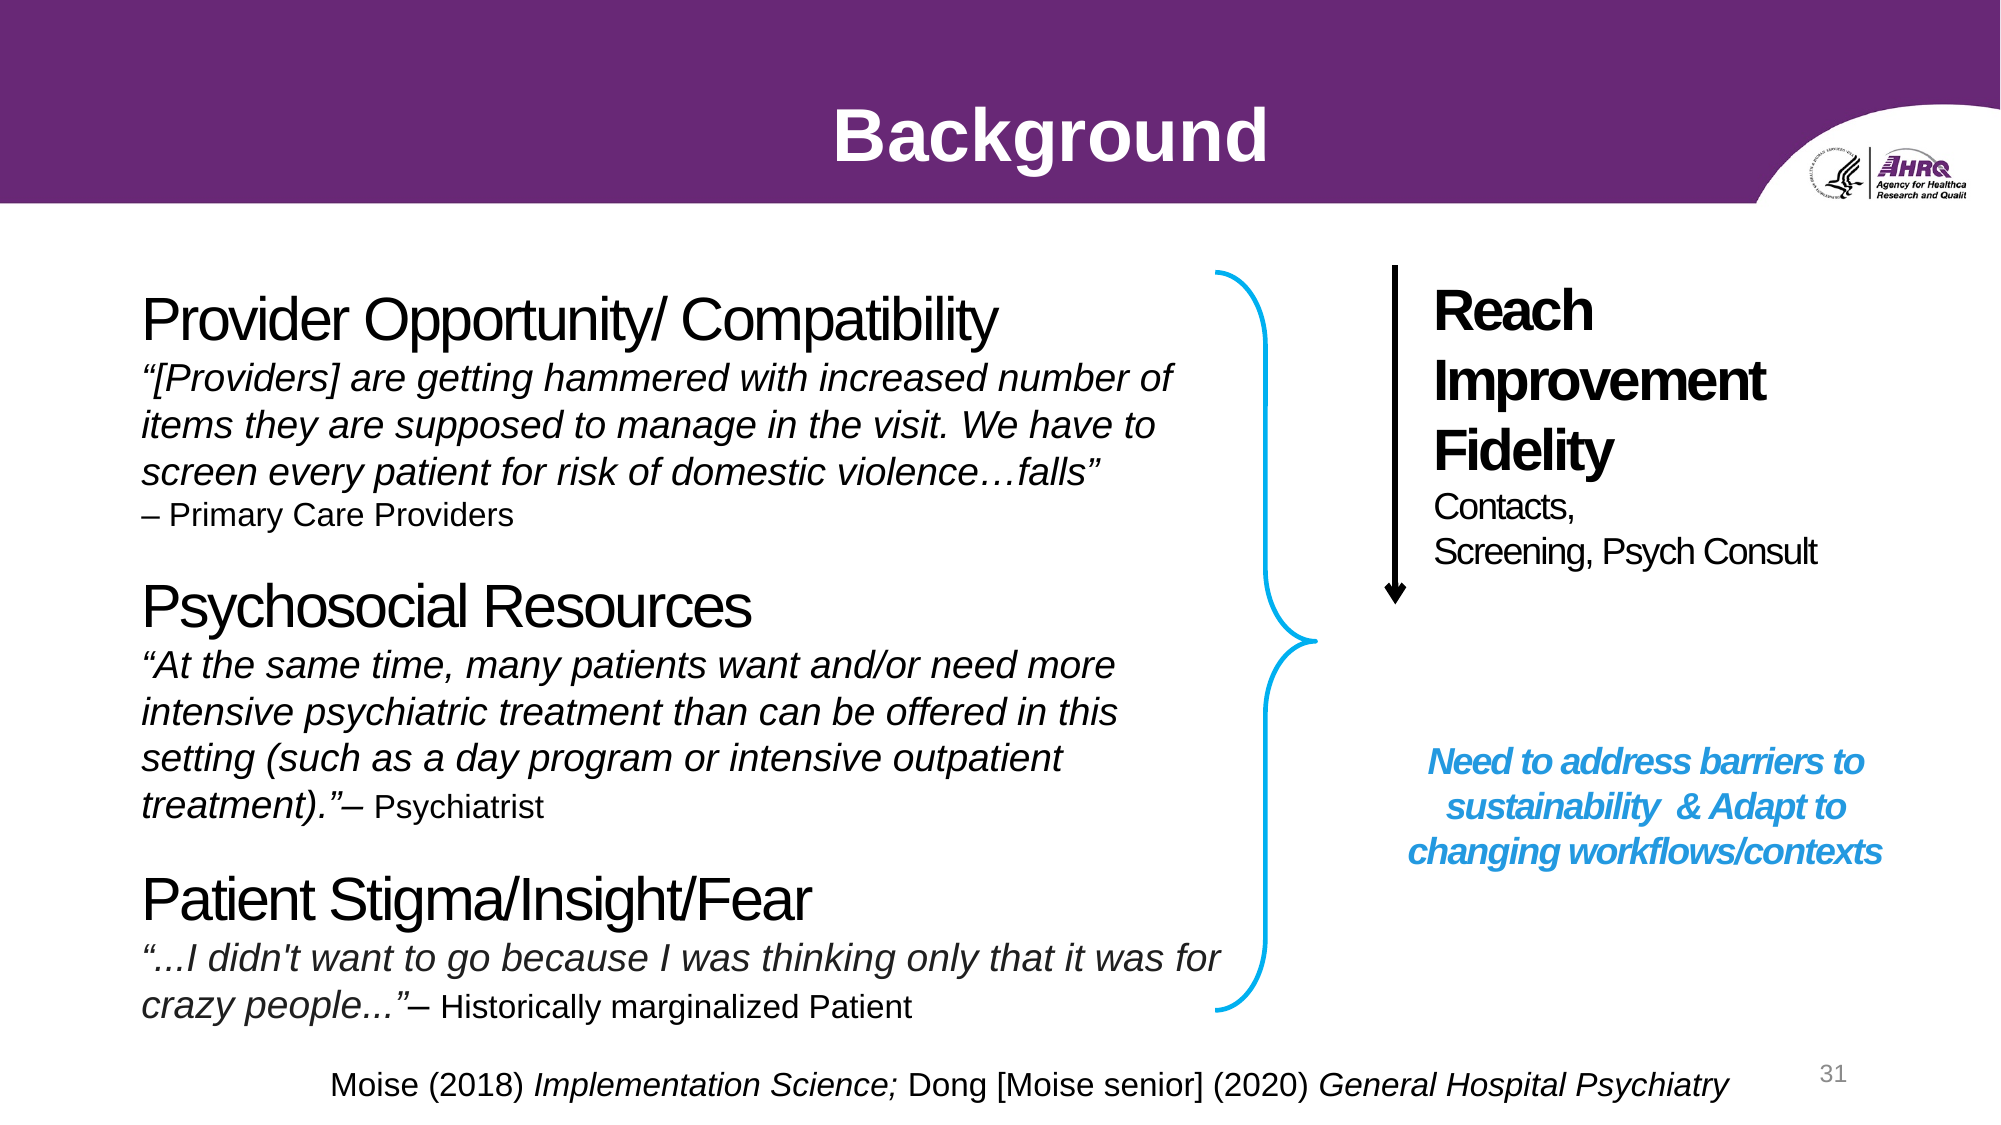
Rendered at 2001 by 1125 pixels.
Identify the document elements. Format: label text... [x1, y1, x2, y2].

slide_number 31 [1412, 1042, 1863, 1103]
text_box Provider Opportunity/ Compatibility “[Providers] are getting hammered with increased number of items they are supposed to manage in the visit. We have to screen every patient for risk of domestic violence…falls” – Primary Care Providers Psychosocial Resources “At the same time, many patients want and/or need more intensive psychiatric treatment than can be offered in this setting (such as a day program or intensive outpatient treatment).”– Psychiatrist Patient Stigma/Insight/Fear “...I didn't want to go because I was thinking only that it was for crazy people...”– Historically marginalized Patient [126, 272, 1243, 1082]
text_box Reach Improvement Fidelity Contacts, Screening, Psych Consult [1418, 265, 1945, 625]
title Background [103, 41, 2000, 221]
text_box Moise (2018) Implementation Science; Dong [Moise senior] (2020) General Hospital Psychiatry [3, 1082, 1750, 1124]
text_box [1215, 272, 1316, 1011]
picture [0, 0, 2001, 1125]
text_box Need to address barriers to sustainability & Adapt to changing workflows/contexts [1362, 684, 1930, 879]
